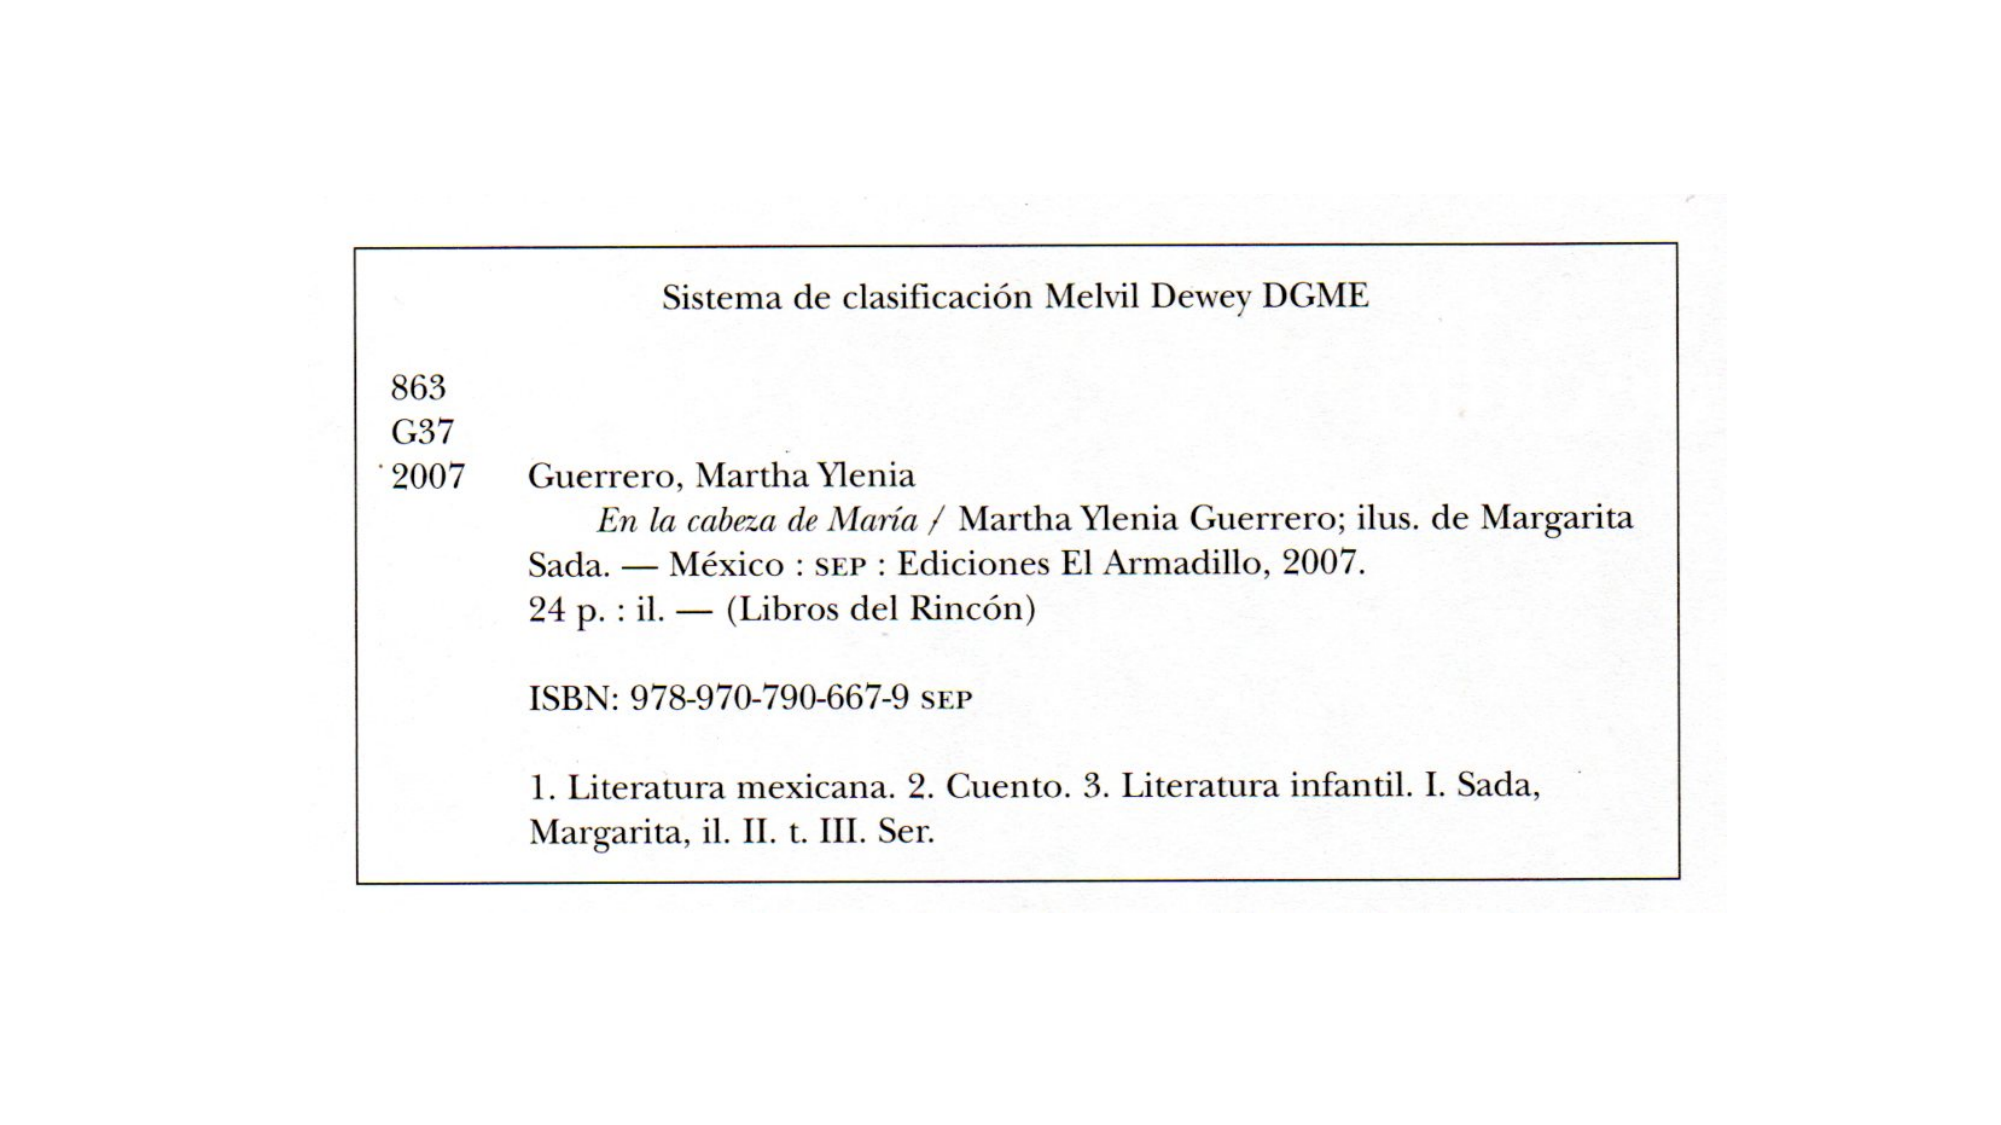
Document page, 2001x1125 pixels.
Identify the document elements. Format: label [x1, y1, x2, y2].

picture [308, 194, 1727, 913]
